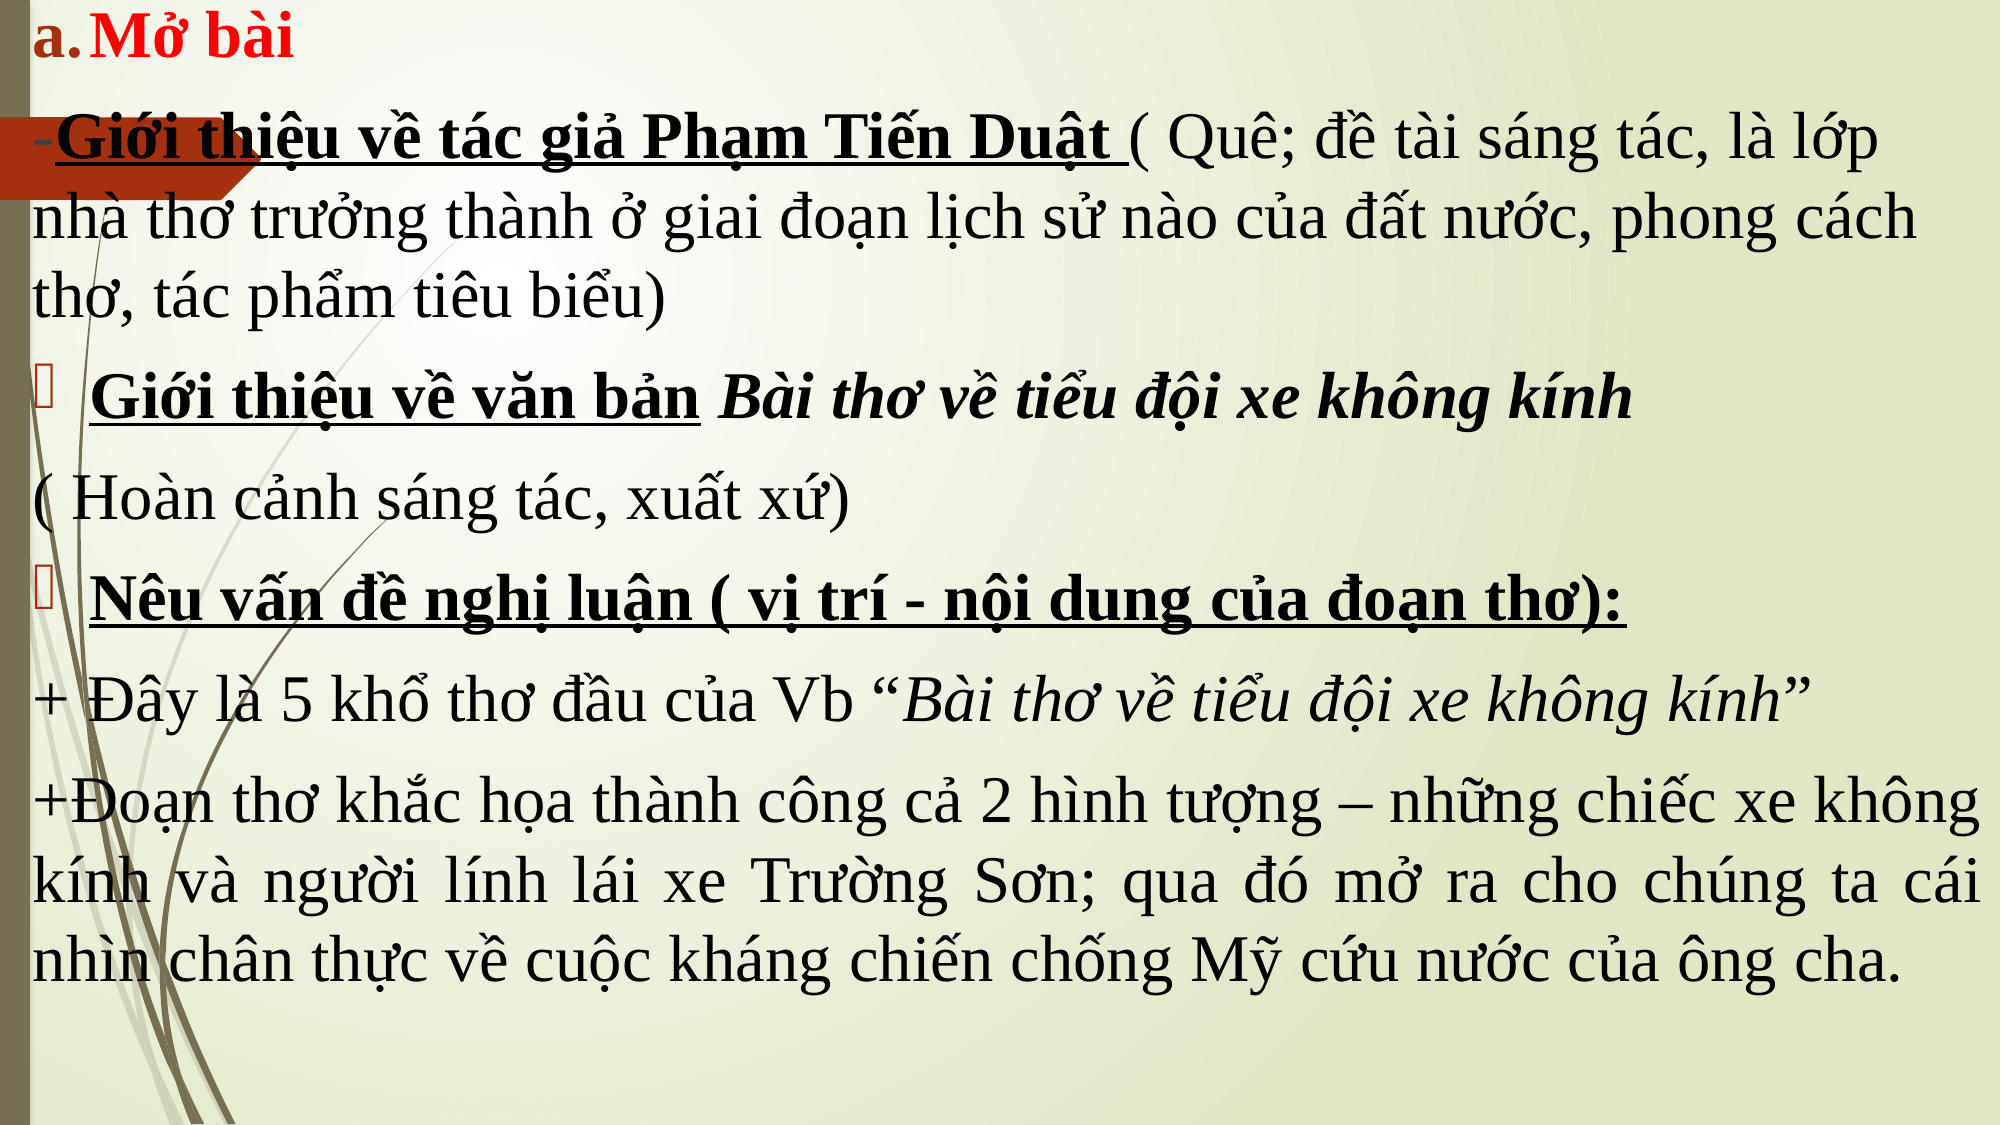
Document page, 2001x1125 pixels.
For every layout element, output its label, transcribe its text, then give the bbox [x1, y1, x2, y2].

list Mở bài -Giới thiệu về tác giả Phạm Tiến Duật ( Quê; đề tài sáng tác, là lớp nhà thơ trưởng thành ở giai đoạn lịch sử nào của đất nước, phong cách thơ, tác phẩm tiêu biểu) Giới thiệu về văn bản Bài thơ về tiểu đội xe không kính ( Hoàn cảnh sáng tác, xuất xứ) Nêu vấn đề nghị luận ( vị trí - nội dung của đoạn thơ): + Đây là 5 khổ thơ đầu của Vb “Bài thơ về tiểu đội xe không kính” +Đoạn thơ khắc họa thành công cả 2 hình tượng – những chiếc xe không kính và người lính lái xe Trường Sơn; qua đó mở ra cho chúng ta cái nhìn chân thực về cuộc kháng chiến chống Mỹ cứu nước của ông cha. [17, 0, 2000, 1101]
